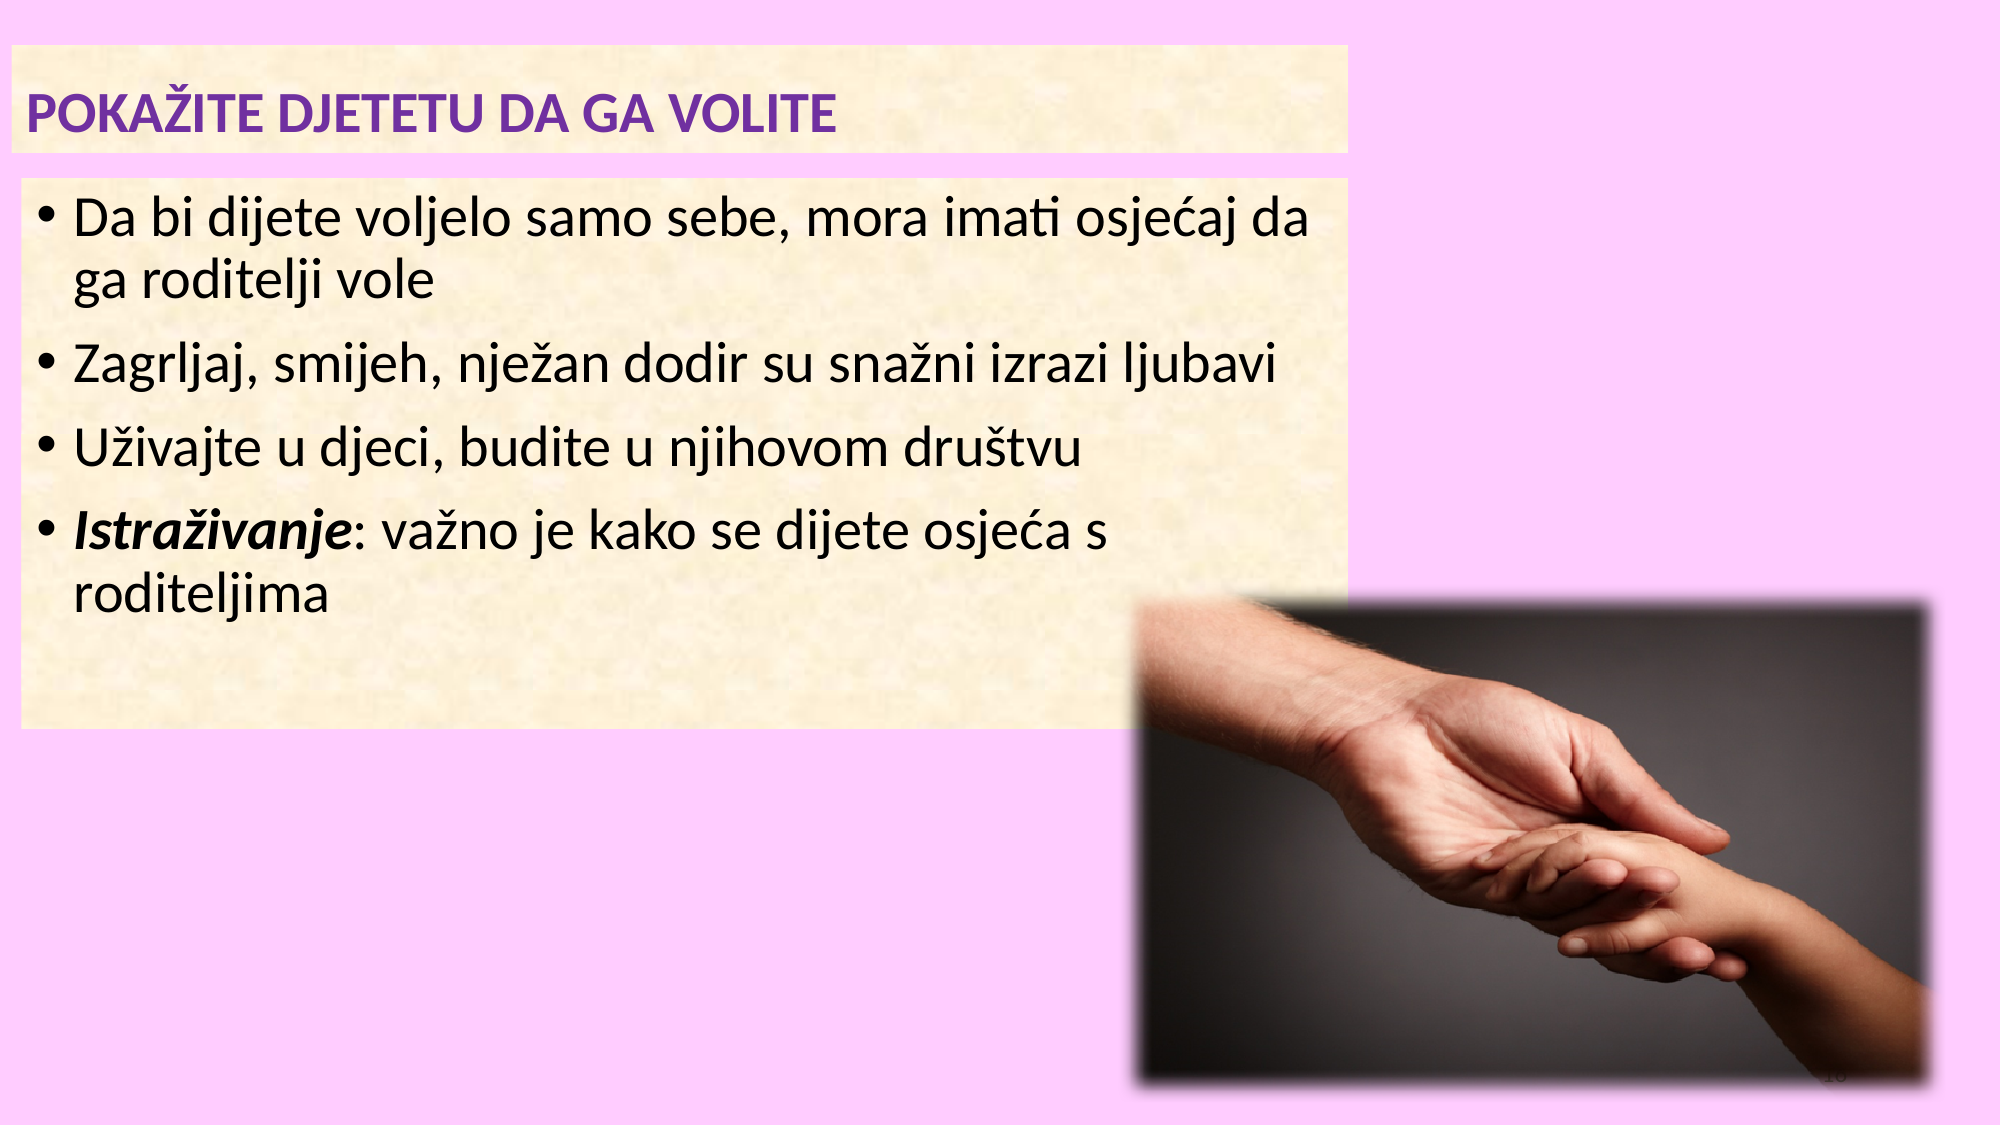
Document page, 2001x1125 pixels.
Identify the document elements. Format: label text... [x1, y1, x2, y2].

picture [1117, 584, 1946, 1103]
list POKAŽITE DJETETU DA GA VOLITE [11, 45, 1348, 153]
list Da bi dijete voljelo samo sebe, mora imati osjećaj da ga roditelji vole Zagrljaj, smijeh, nježan dodir su snažni izrazi ljubavi Uživajte u djeci, budite u njihovom društvu Istraživanje: važno je kako se dijete osjeća s roditeljima [21, 178, 1348, 729]
